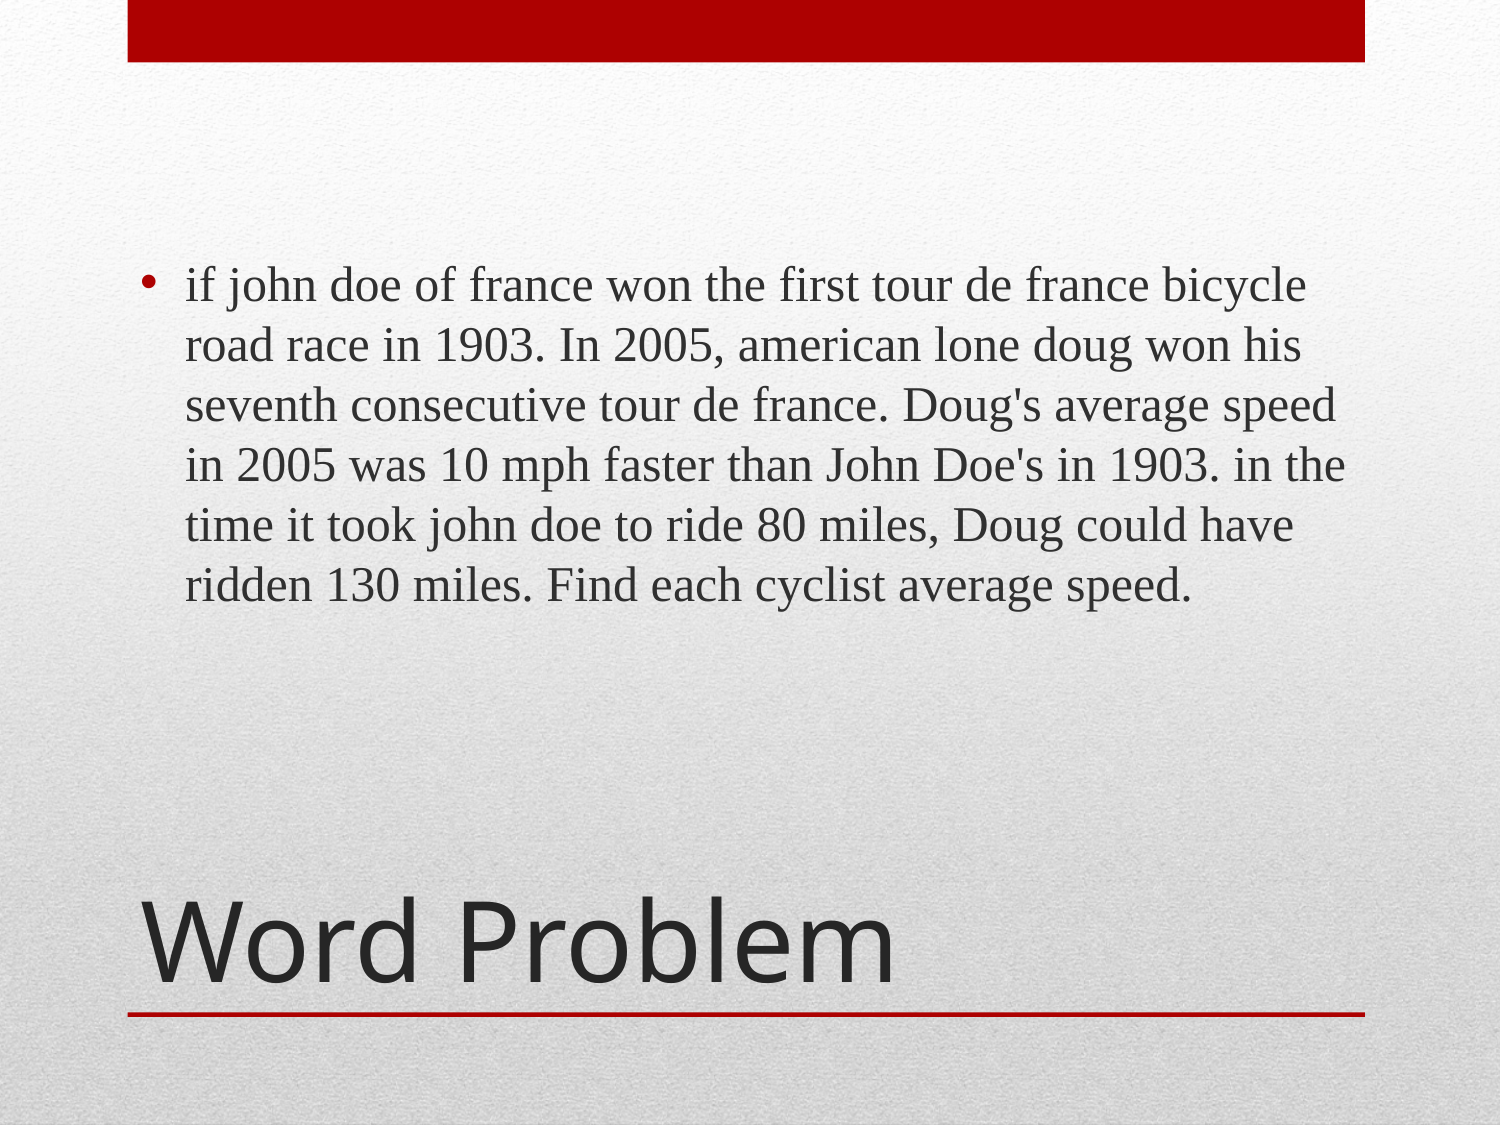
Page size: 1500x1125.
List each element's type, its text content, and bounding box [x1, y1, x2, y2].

list if john doe of france won the first tour de france bicycle road race in 1903. In 2005, american lone doug won his seventh consecutive tour de france. Doug's average speed in 2005 was 10 mph faster than John Doe's in 1903. in the time it took john doe to ride 80 miles, Doug could have ridden 130 miles. Find each cyclist average speed. [125, 112, 1363, 750]
title Word Problem [125, 750, 1238, 1013]
